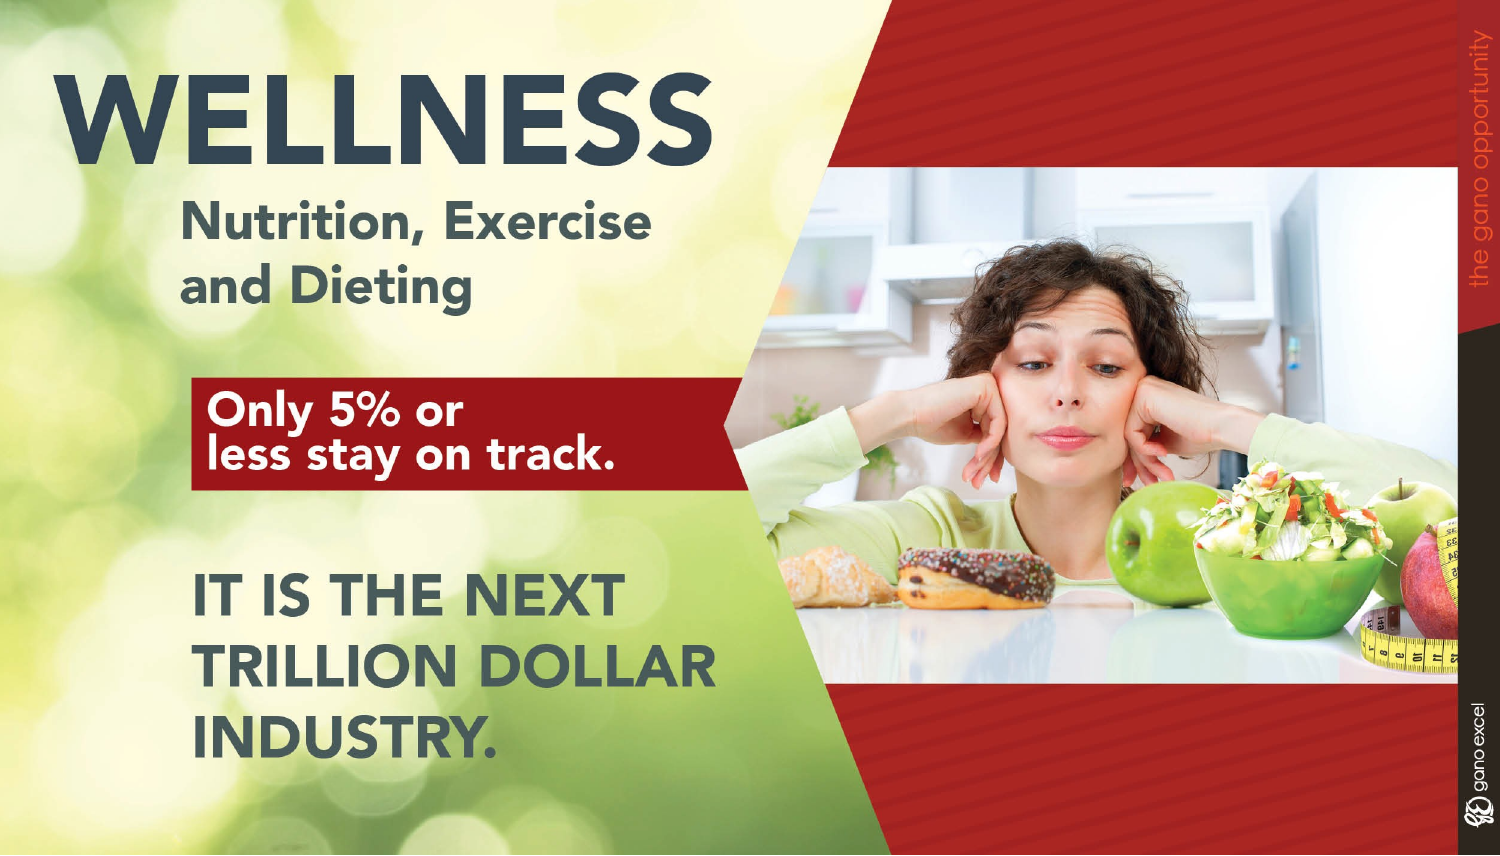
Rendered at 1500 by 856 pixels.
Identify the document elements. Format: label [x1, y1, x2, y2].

text_box [0, 0, 1500, 855]
